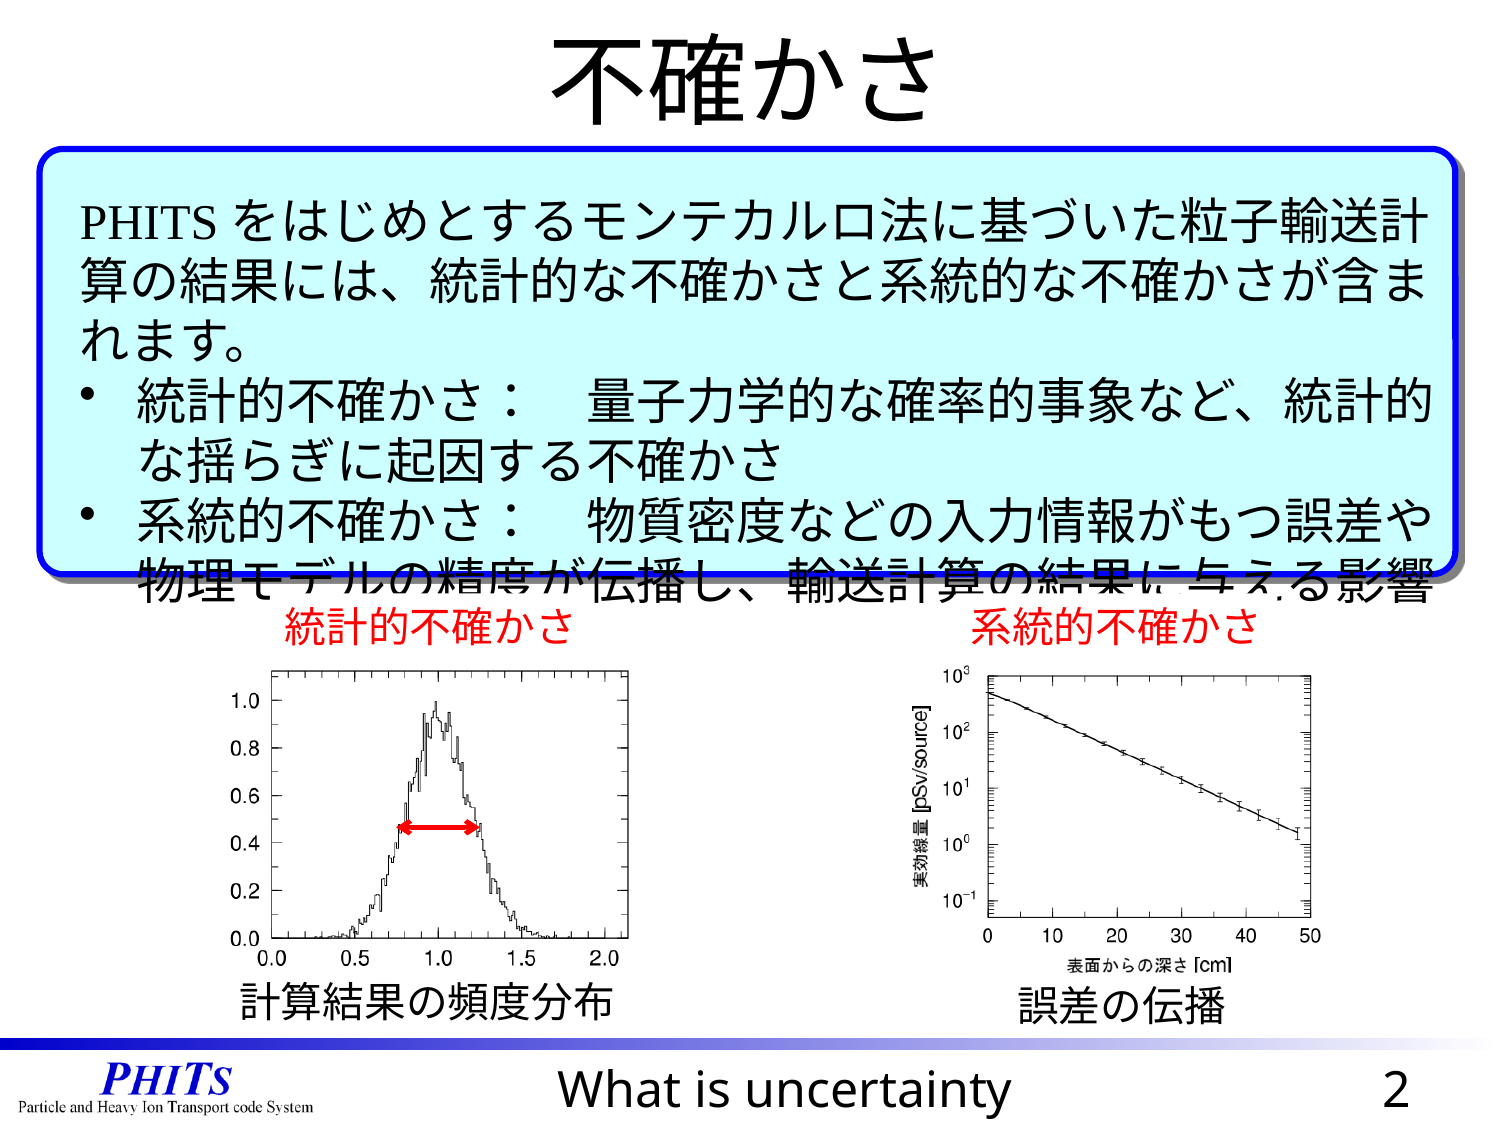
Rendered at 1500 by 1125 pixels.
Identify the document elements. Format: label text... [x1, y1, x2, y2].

text_box 統計的不確かさ [269, 593, 592, 659]
text_box 2 [1337, 1049, 1456, 1125]
text_box 計算結果の頻度分布 [224, 974, 630, 1034]
picture [908, 653, 1326, 982]
text_box PHITSをはじめとするモンテカルロ法に基づいた粒子輸送計算の結果には、統計的な不確かさと系統的な不確かさが含まれます。 統計的不確かさ： 量子力学的な確率的事象など、統計的な揺らぎに起因する不確かさ 系統的不確かさ： 物質密度などの入力情報がもつ誤差や物理モデルの精度が伝播し、輸送計算の結果に与える影響 [64, 182, 1456, 618]
text_box 誤差の伝播 [1002, 990, 1241, 1038]
text_box [39, 164, 1456, 575]
title 不確かさ [41, 0, 1454, 172]
text_box What is uncertainty [525, 1049, 1046, 1125]
picture [228, 665, 632, 970]
picture [12, 1057, 319, 1117]
text_box [0, 1038, 1494, 1050]
text_box 系統的不確かさ [955, 593, 1278, 652]
